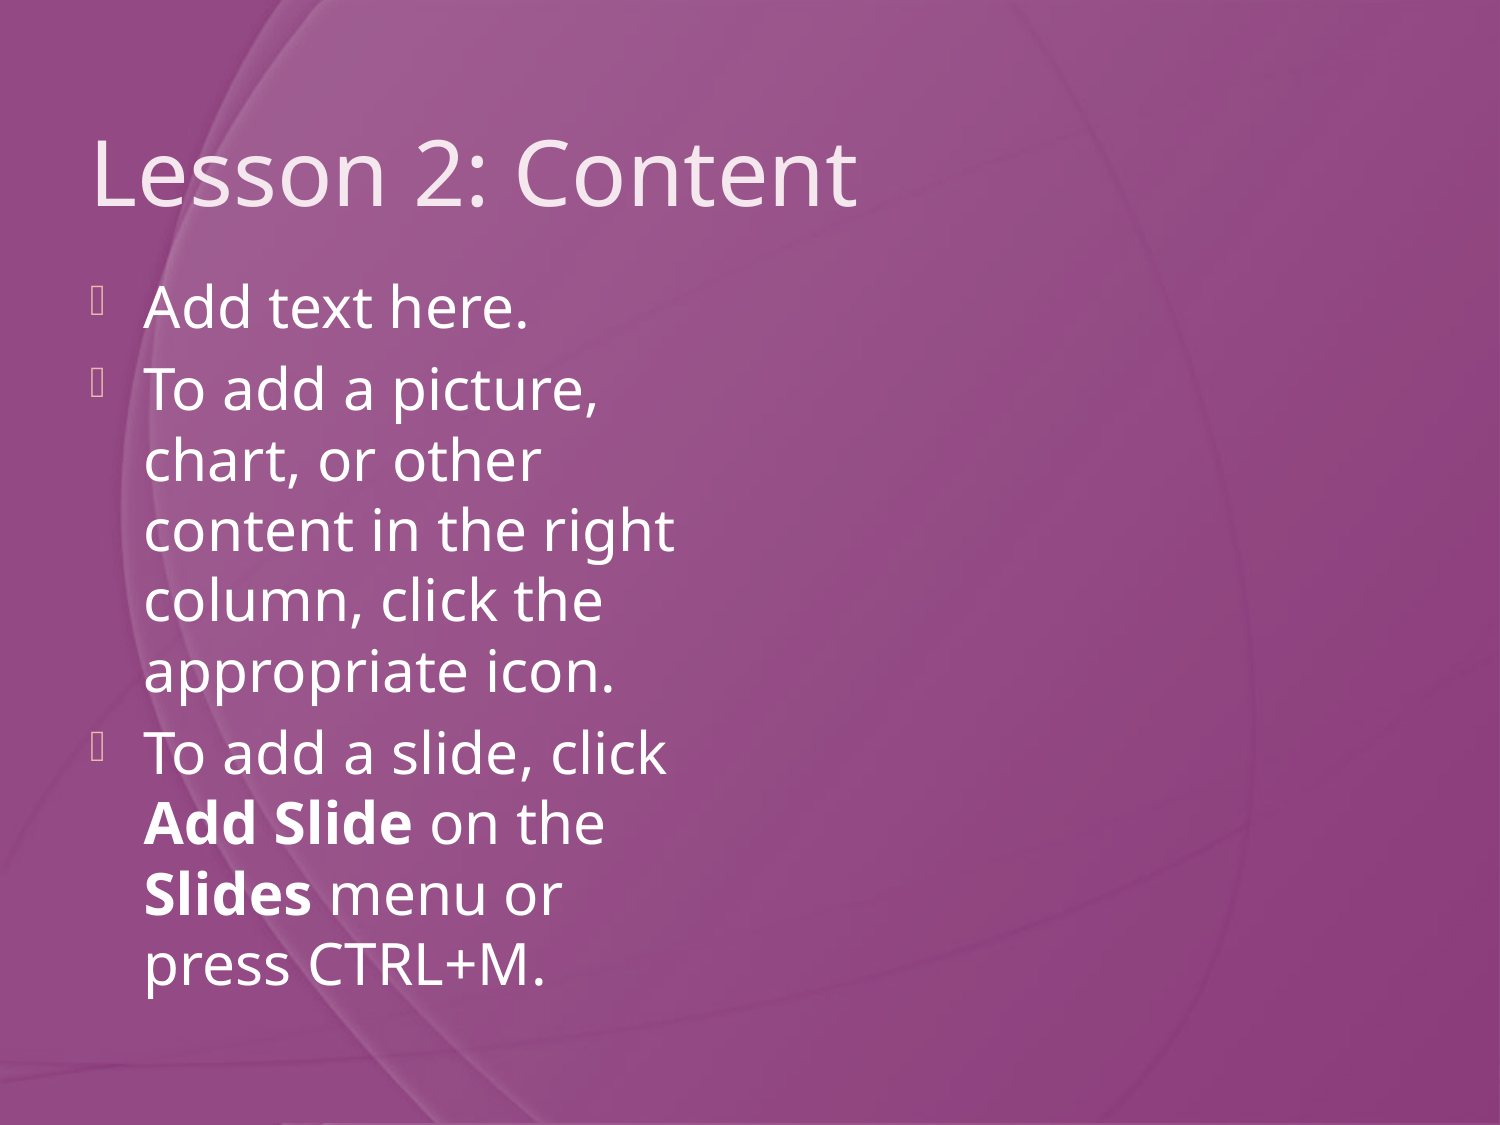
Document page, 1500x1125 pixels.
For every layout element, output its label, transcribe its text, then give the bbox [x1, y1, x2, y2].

list Add text here. To add a picture, chart, or other content in the right column, click the appropriate icon. To add a slide, click Add Slide on the Slides menu or press CTRL+M. [75, 262, 738, 1005]
title Lesson 2: Content [75, 45, 1425, 233]
